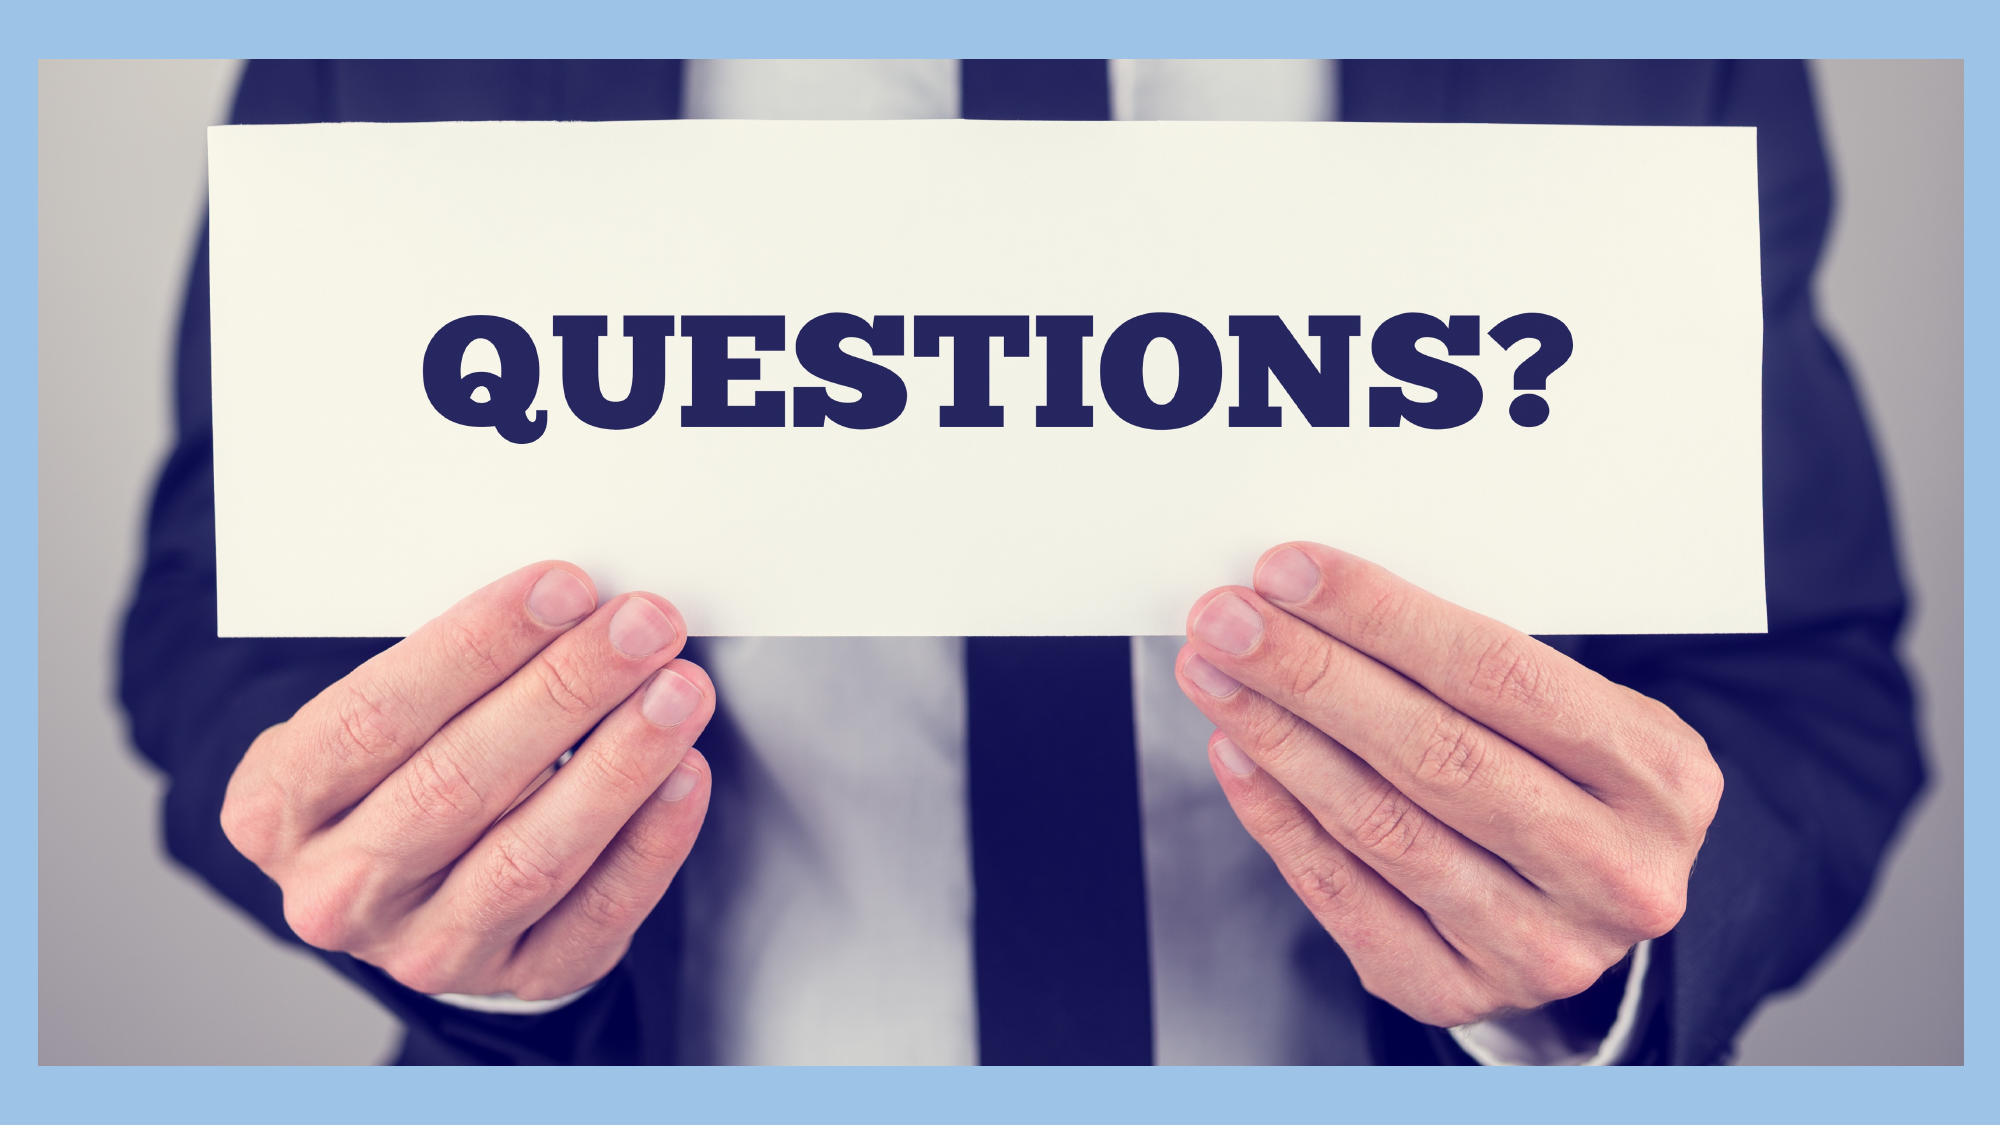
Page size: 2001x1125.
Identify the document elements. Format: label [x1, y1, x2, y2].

list [38, 59, 1964, 1066]
